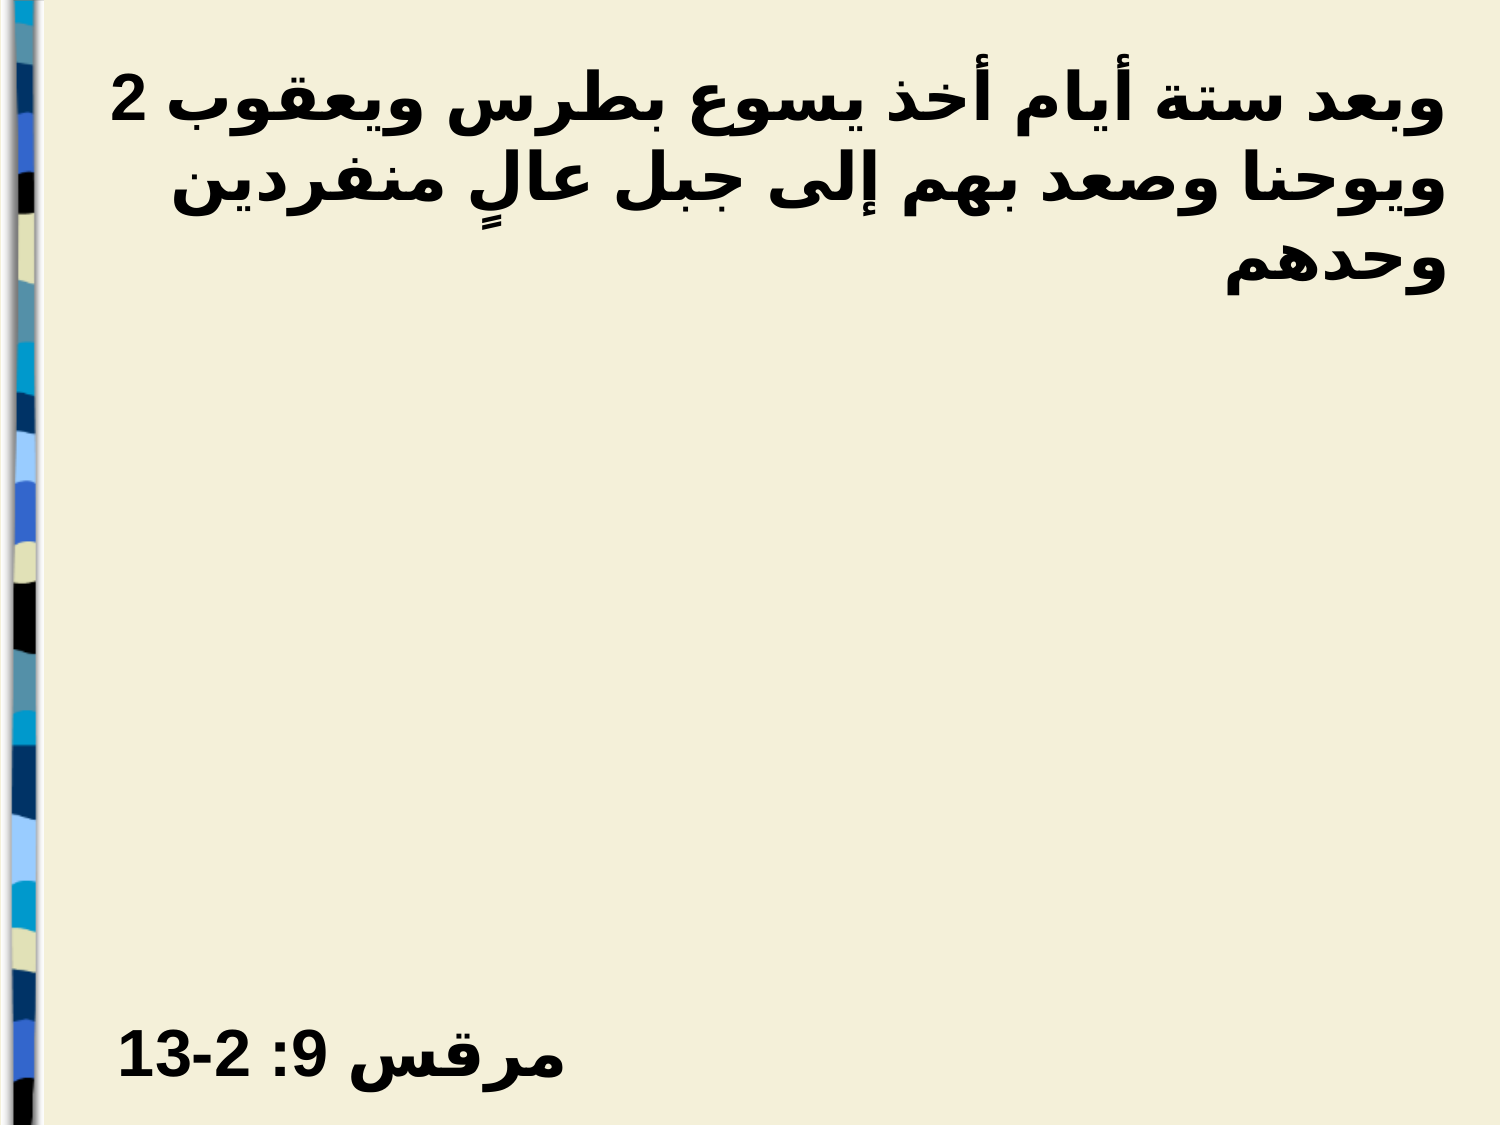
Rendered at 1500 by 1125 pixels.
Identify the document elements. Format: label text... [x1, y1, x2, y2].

text_box مرقس 9: 2-13 [103, 1002, 691, 1098]
text_box 2 وبعد ستة أيام أخذ يسوع بطرس ويعقوب ويوحنا وصعد بهم إلى جبل عالٍ منفردين وحدهم [77, 46, 1465, 301]
picture [1, 0, 44, 1125]
